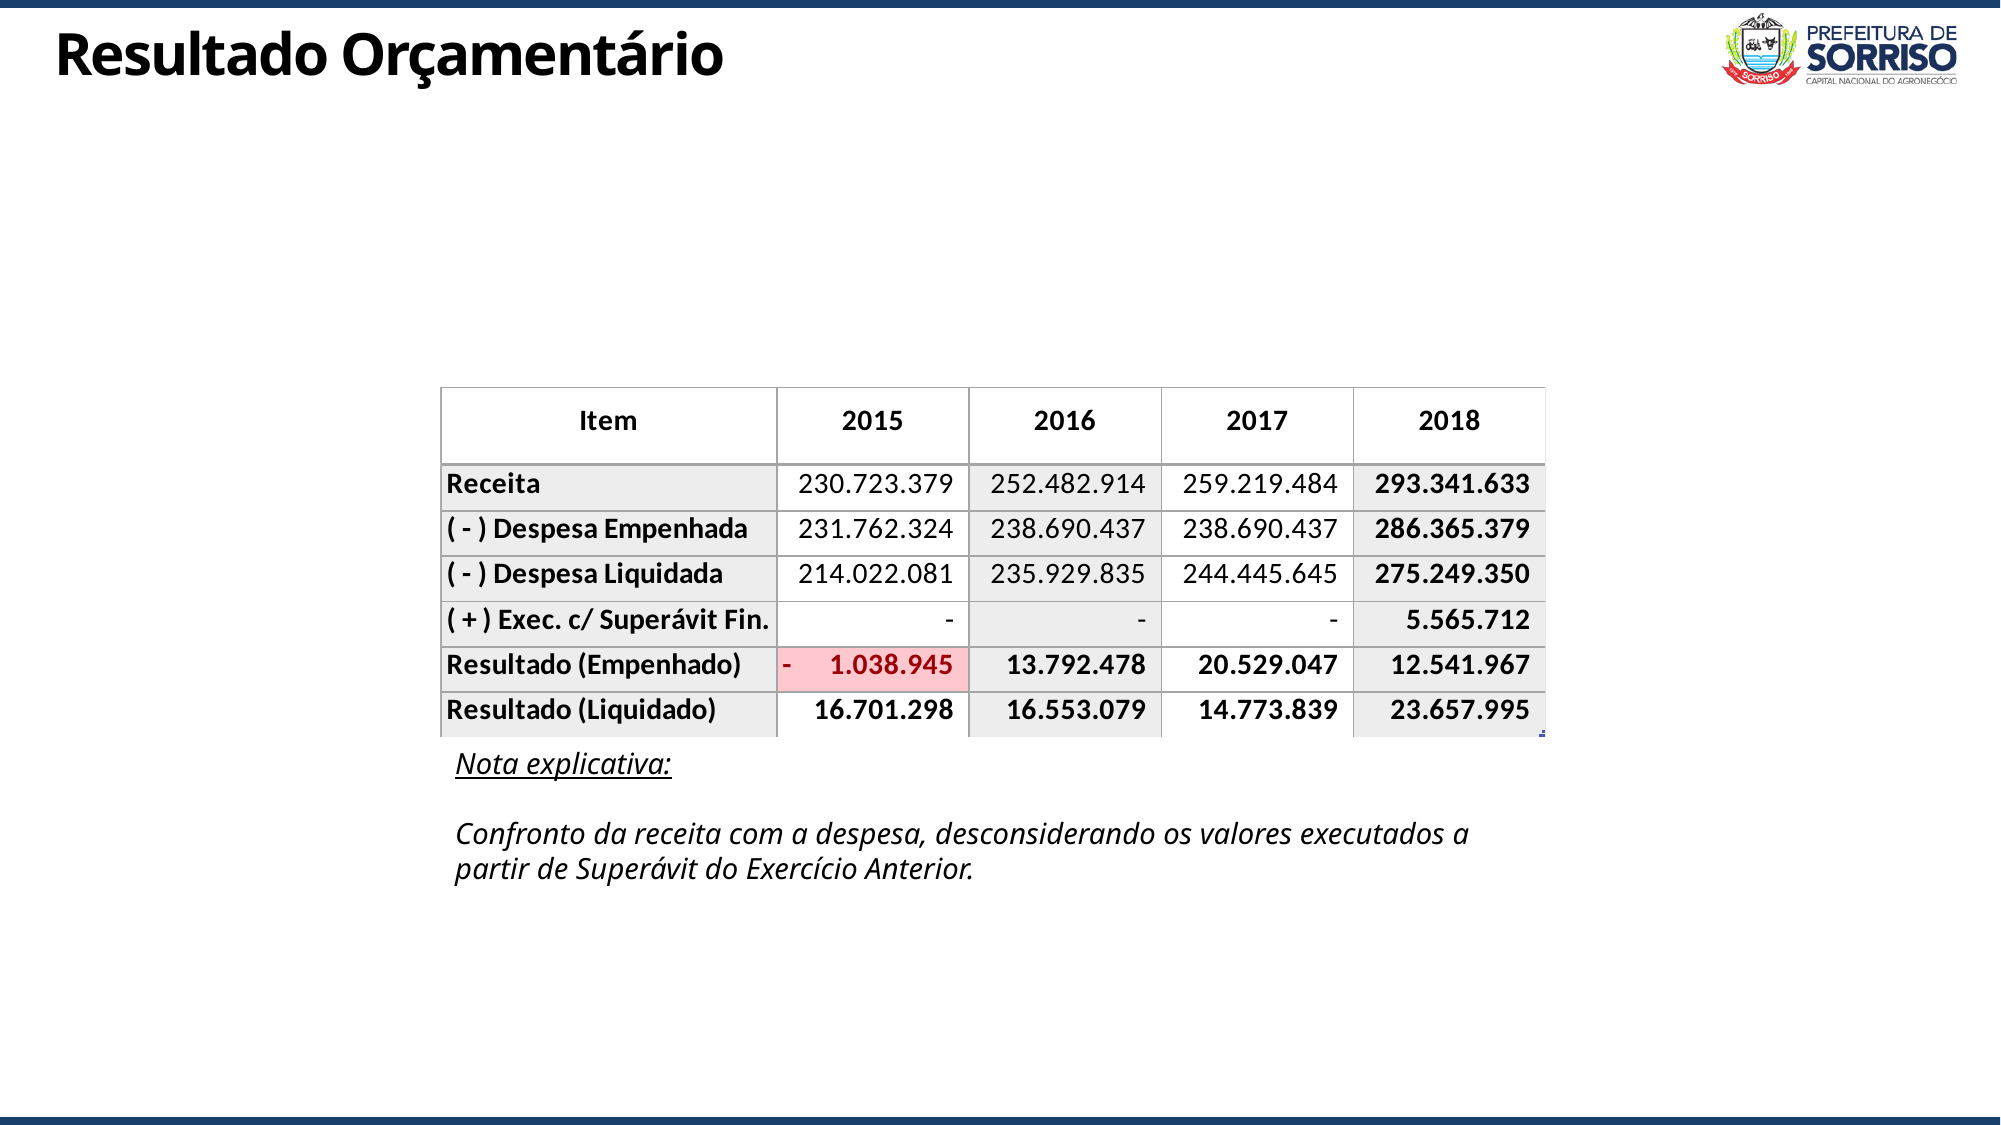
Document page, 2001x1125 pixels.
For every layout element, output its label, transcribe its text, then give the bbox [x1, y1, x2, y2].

title Resultado Orçamentário [39, 15, 1961, 90]
text_box Nota explicativa: Confronto da receita com a despesa, desconsiderando os valores executados a partir de Superávit do Exercício Anterior. [440, 745, 1547, 893]
picture [1720, 11, 1957, 15]
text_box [440, 386, 1547, 739]
